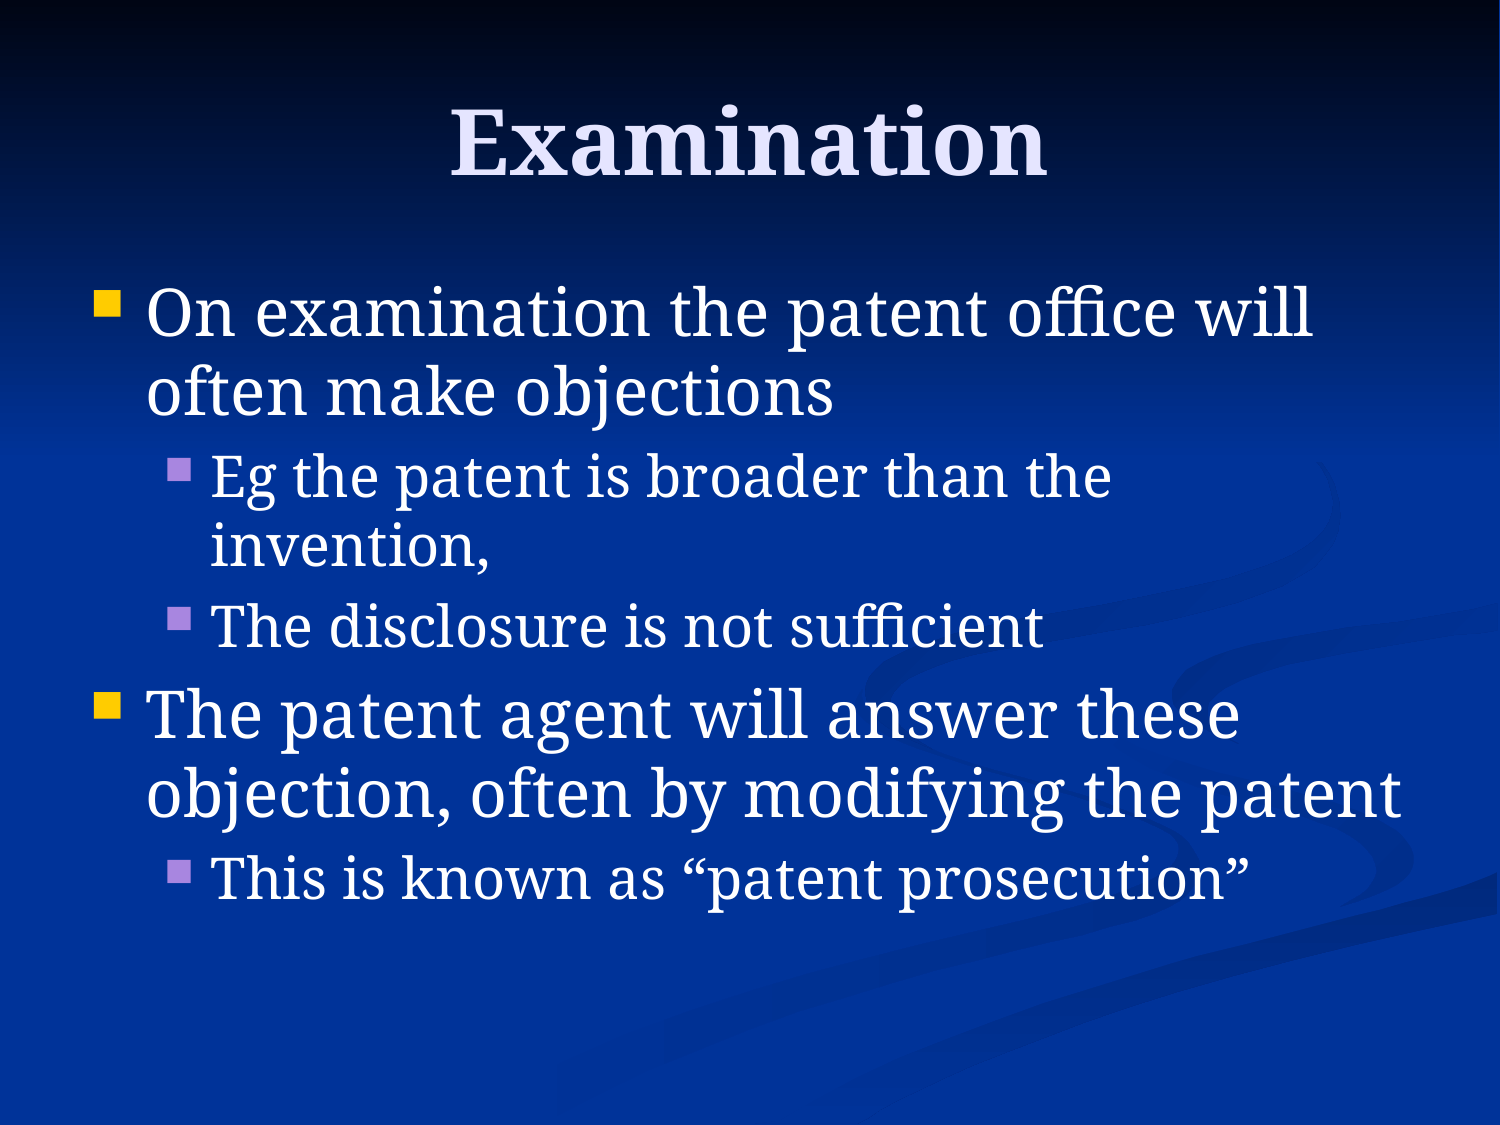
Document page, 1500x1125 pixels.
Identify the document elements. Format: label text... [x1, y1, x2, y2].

title Examination [74, 44, 1426, 233]
list On examination the patent office will often make objections Eg the patent is broader than the invention, The disclosure is not sufficient The patent agent will answer these objection, often by modifying the patent This is known as “patent prosecution” [74, 262, 1426, 1006]
